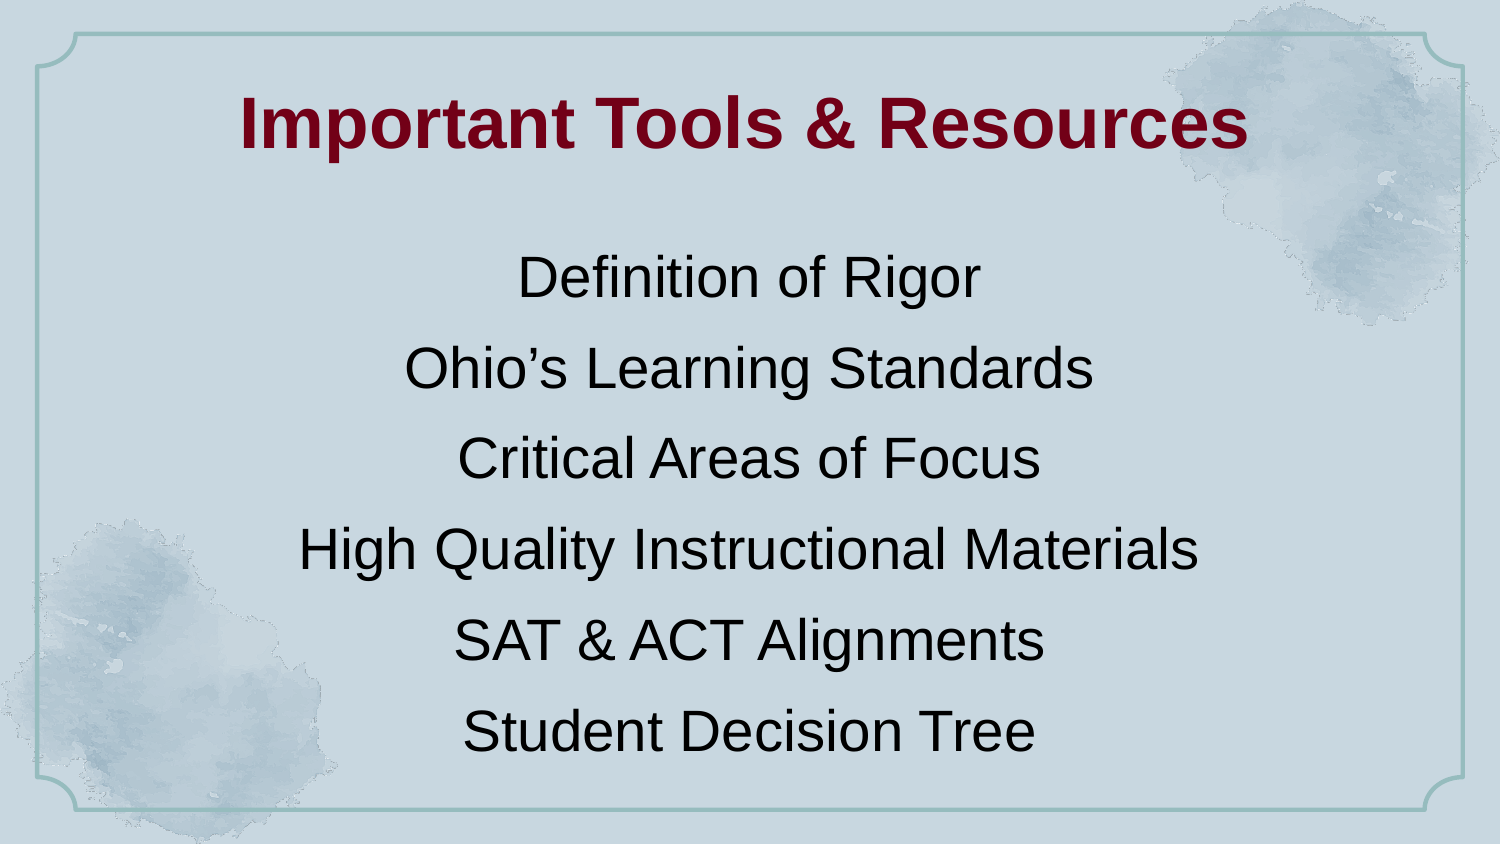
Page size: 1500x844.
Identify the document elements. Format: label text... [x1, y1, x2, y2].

title Important Tools & Resources [117, 89, 1374, 150]
title Definition of Rigor Ohio’s Learning Standards Critical Areas of Focus High Quality Instructional Materials SAT & ACT Alignments Student Decision Tree [143, 223, 1357, 306]
